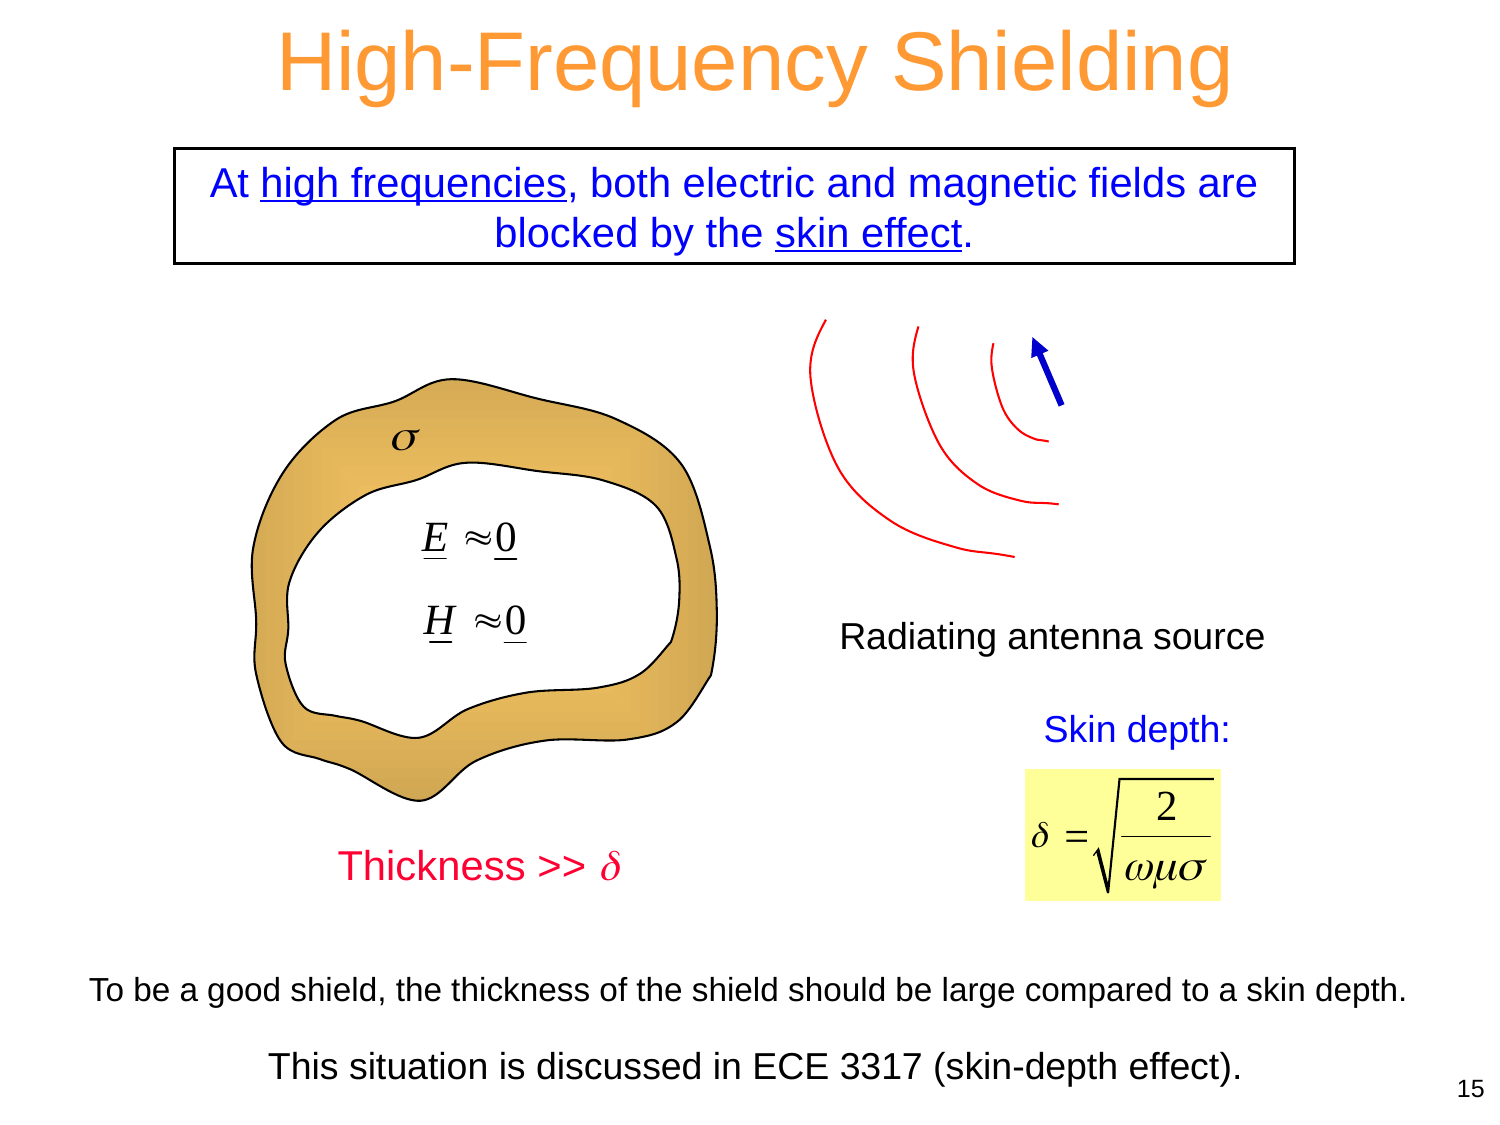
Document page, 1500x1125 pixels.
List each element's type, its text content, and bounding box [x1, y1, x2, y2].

text_box High-Frequency Shielding [39, 0, 1471, 115]
text_box To be a good shield, the thickness of the shield should be large compared to a skin depth. [74, 960, 1425, 1016]
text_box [1032, 336, 1062, 406]
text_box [239, 326, 713, 898]
text_box [991, 343, 1049, 442]
text_box This situation is discussed in ECE 3317 (skin-depth effect). [253, 1034, 1258, 1095]
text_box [1024, 768, 1222, 902]
slide_number 15 [1187, 1050, 1500, 1125]
text_box [912, 326, 1059, 505]
text_box At high frequencies, both electric and magnetic fields are blocked by the skin effect. [174, 148, 1295, 264]
text_box Radiating antenna source [824, 604, 1281, 665]
text_box [810, 319, 1015, 558]
text_box Skin depth: [1028, 697, 1246, 758]
